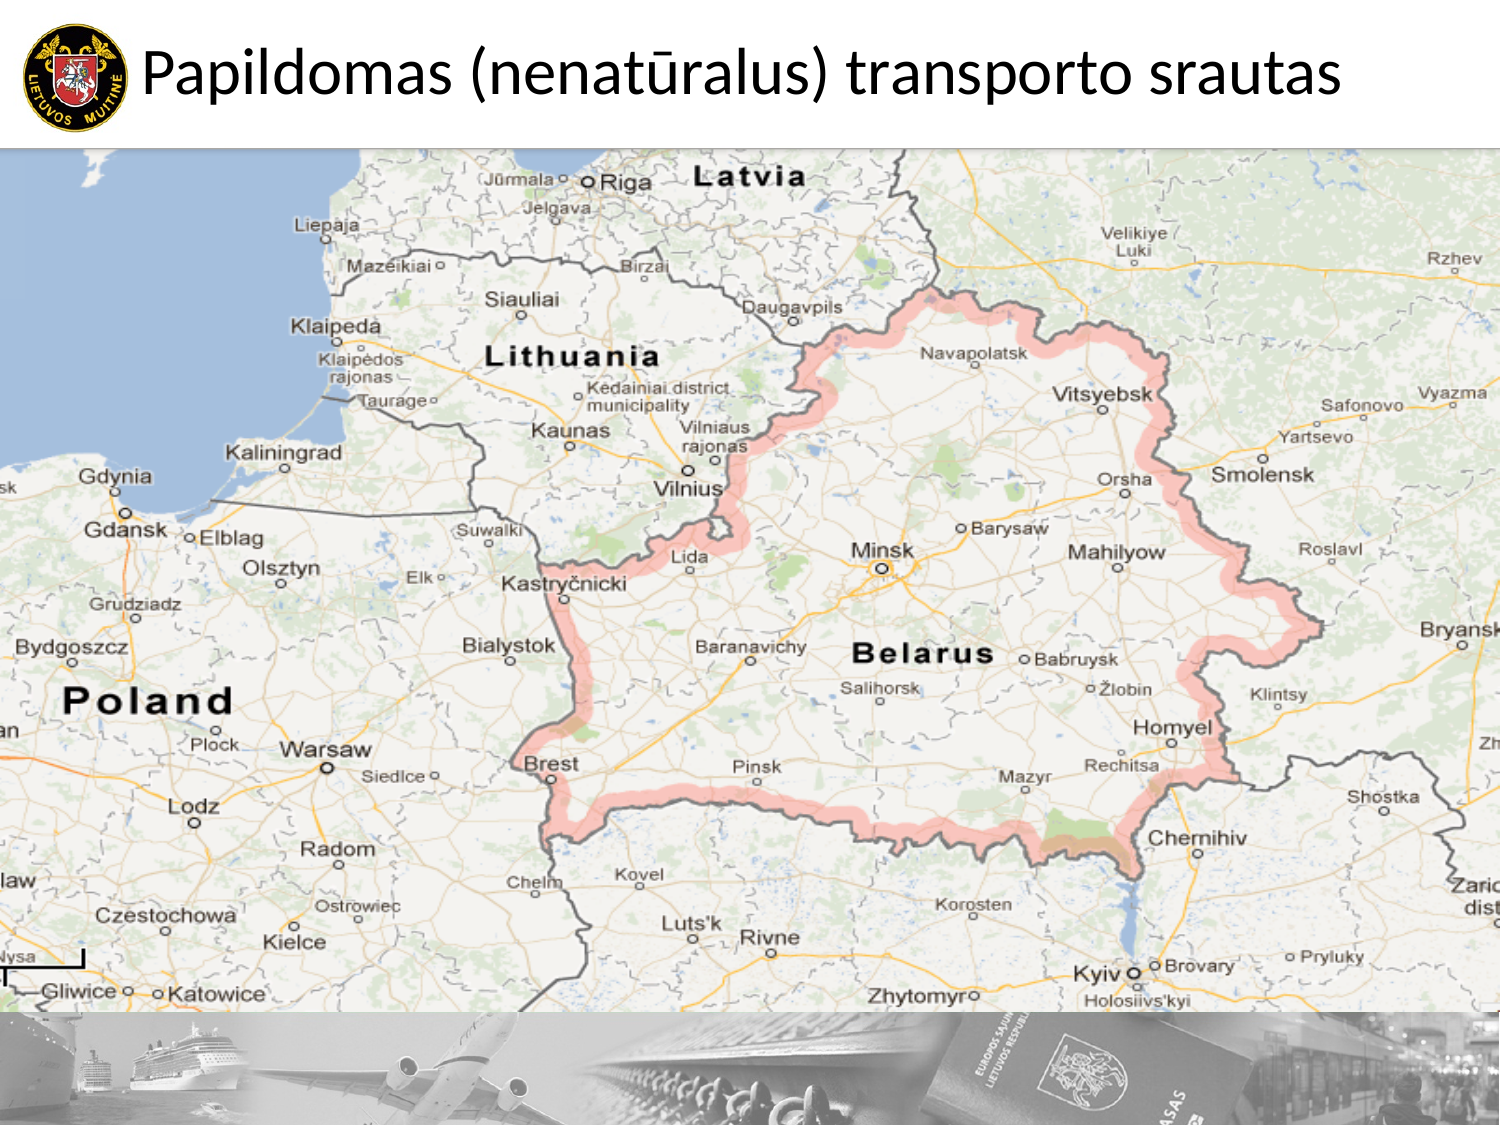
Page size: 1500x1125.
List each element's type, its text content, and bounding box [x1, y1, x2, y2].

picture [0, 0, 1500, 1125]
title Papildomas (nenatūralus) transporto srautas [75, 0, 1425, 146]
